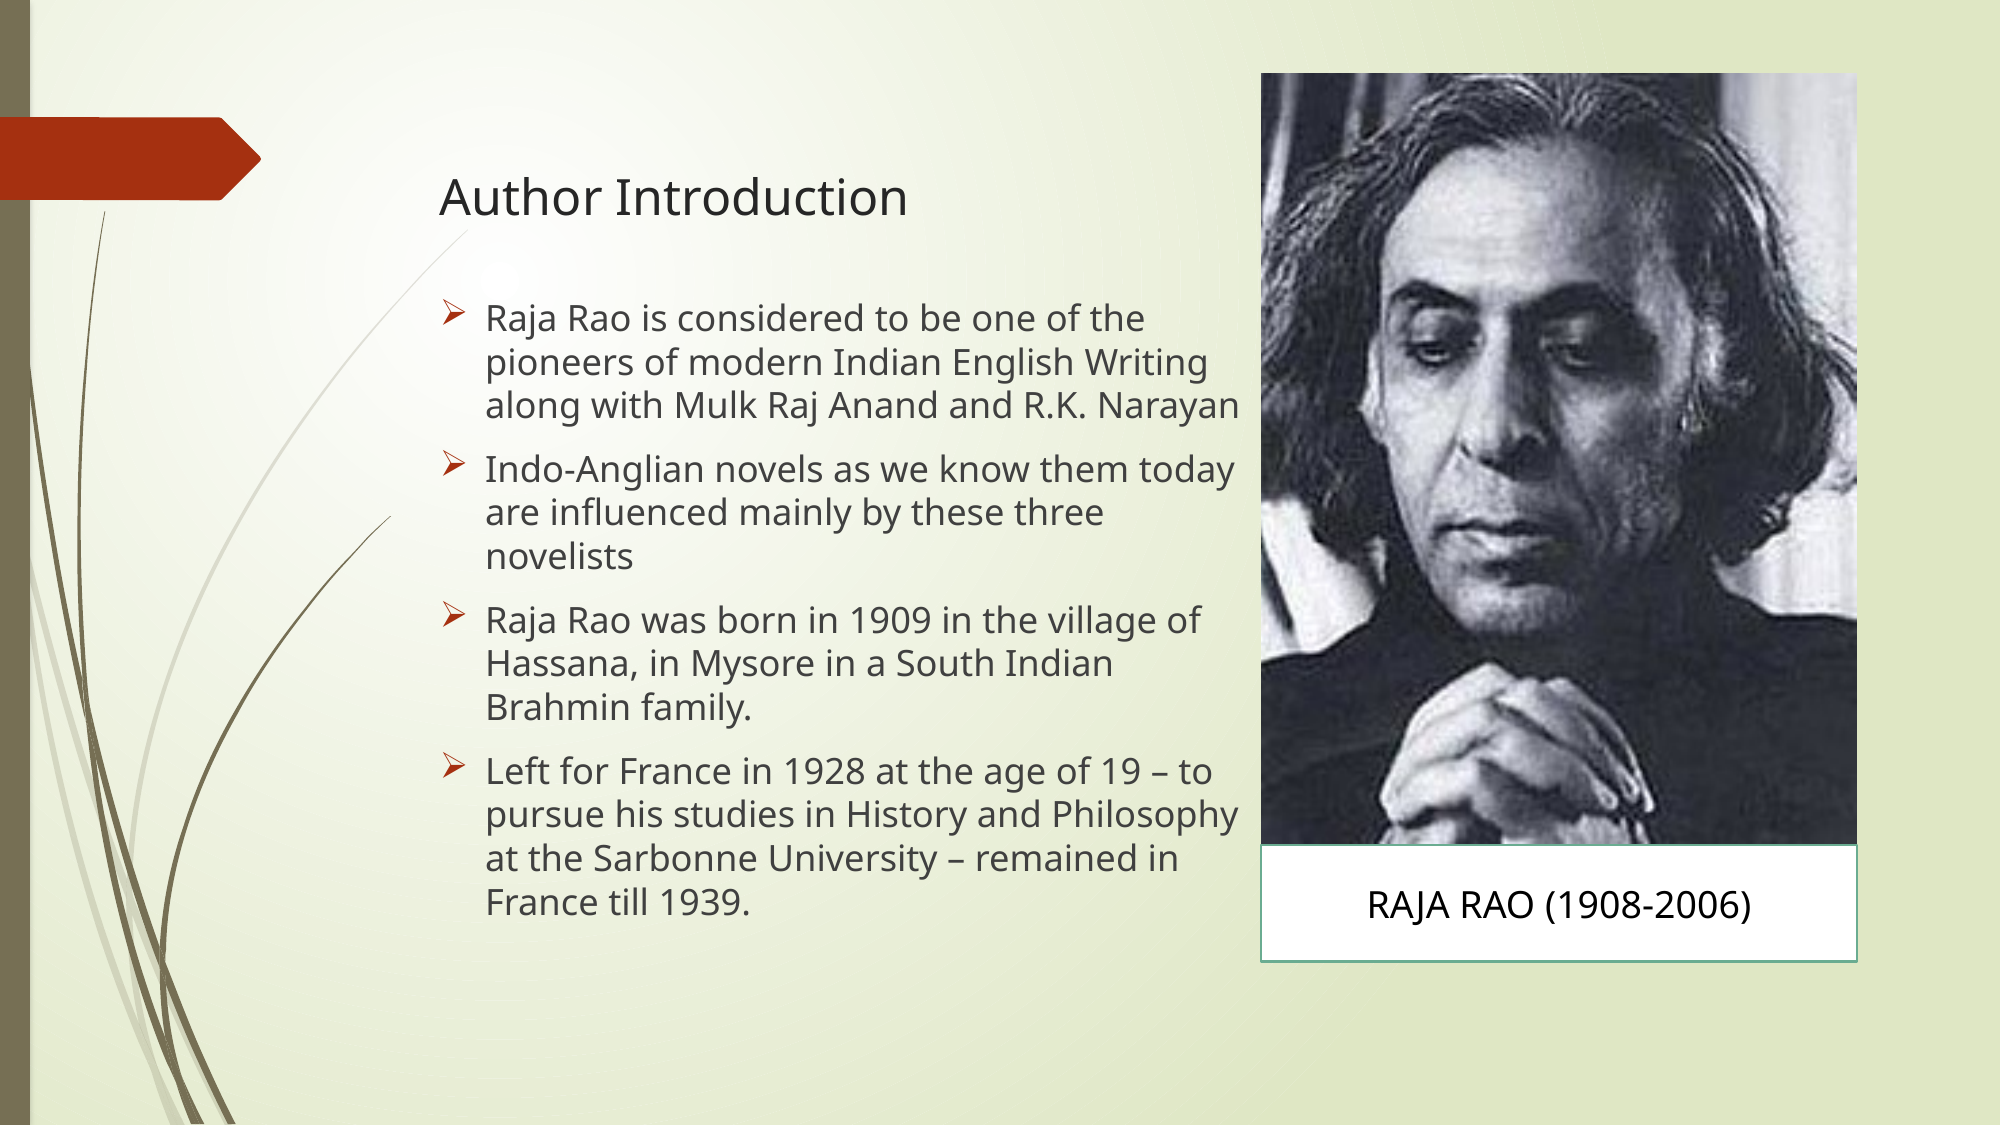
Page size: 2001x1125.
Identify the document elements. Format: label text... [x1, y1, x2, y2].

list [1260, 72, 1858, 846]
title Author Introduction [424, 73, 1260, 233]
list Raja Rao is considered to be one of the pioneers of modern Indian English Writing along with Mulk Raj Anand and R.K. Narayan Indo-Anglian novels as we know them today are influenced mainly by these three novelists Raja Rao was born in 1909 in the village of Hassana, in Mysore in a South Indian Brahmin family. Left for France in 1928 at the age of 19 – to pursue his studies in History and Philosophy at the Sarbonne University – remained in France till 1939. [424, 233, 1260, 962]
text_box RAJA RAO (1908-2006) [1260, 852, 1858, 963]
